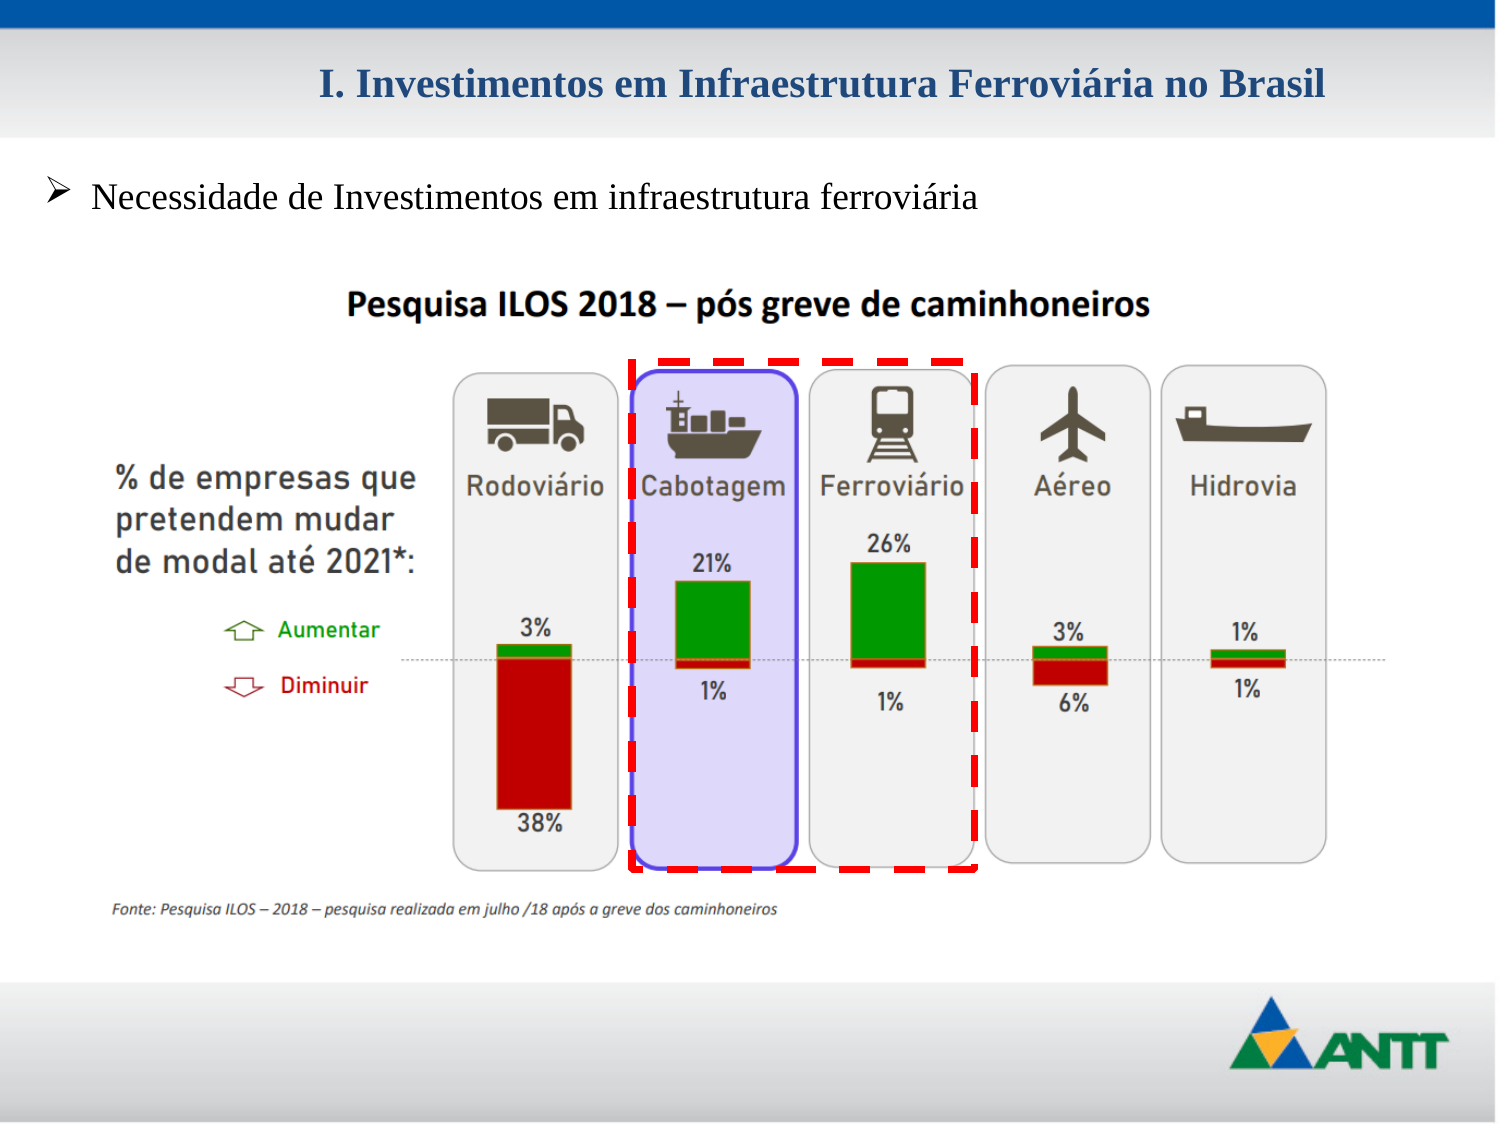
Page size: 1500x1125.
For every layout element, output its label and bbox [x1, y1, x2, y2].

text_box [29, 164, 1396, 920]
picture [0, 0, 1500, 1124]
